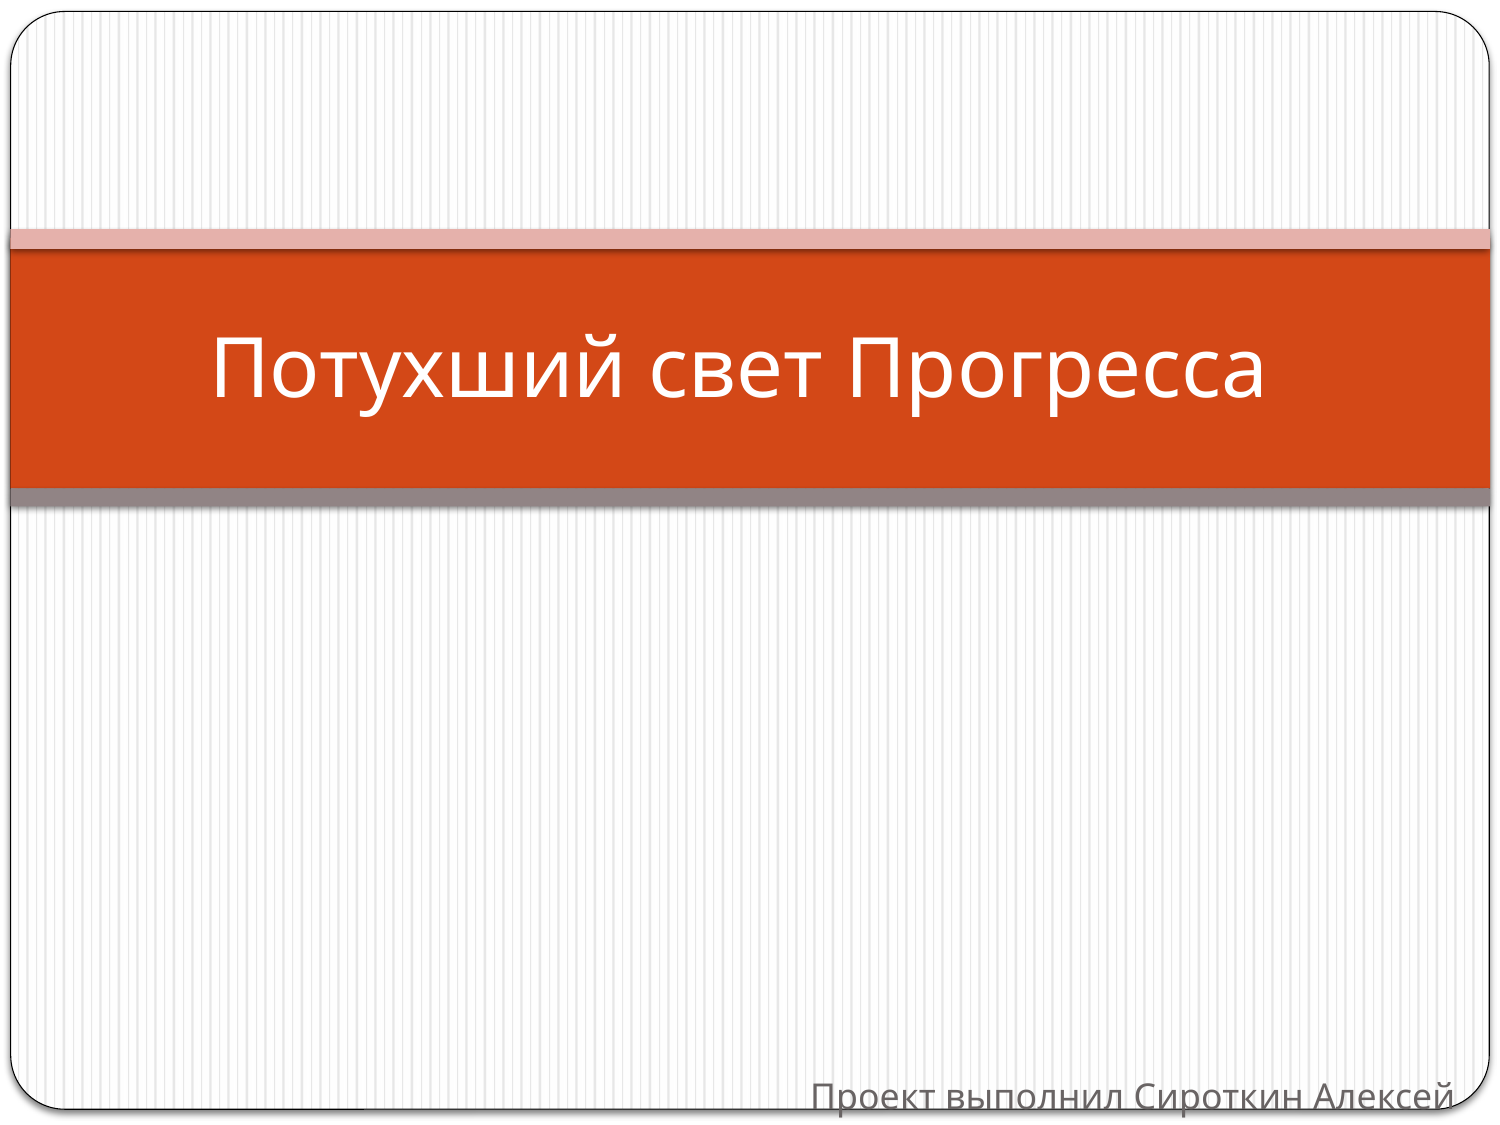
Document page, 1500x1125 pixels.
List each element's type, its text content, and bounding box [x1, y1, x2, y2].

subtitle Проект выполнил Сироткин Алексей [433, 1066, 1500, 1125]
title Потухший свет Прогресса [75, 247, 1425, 489]
